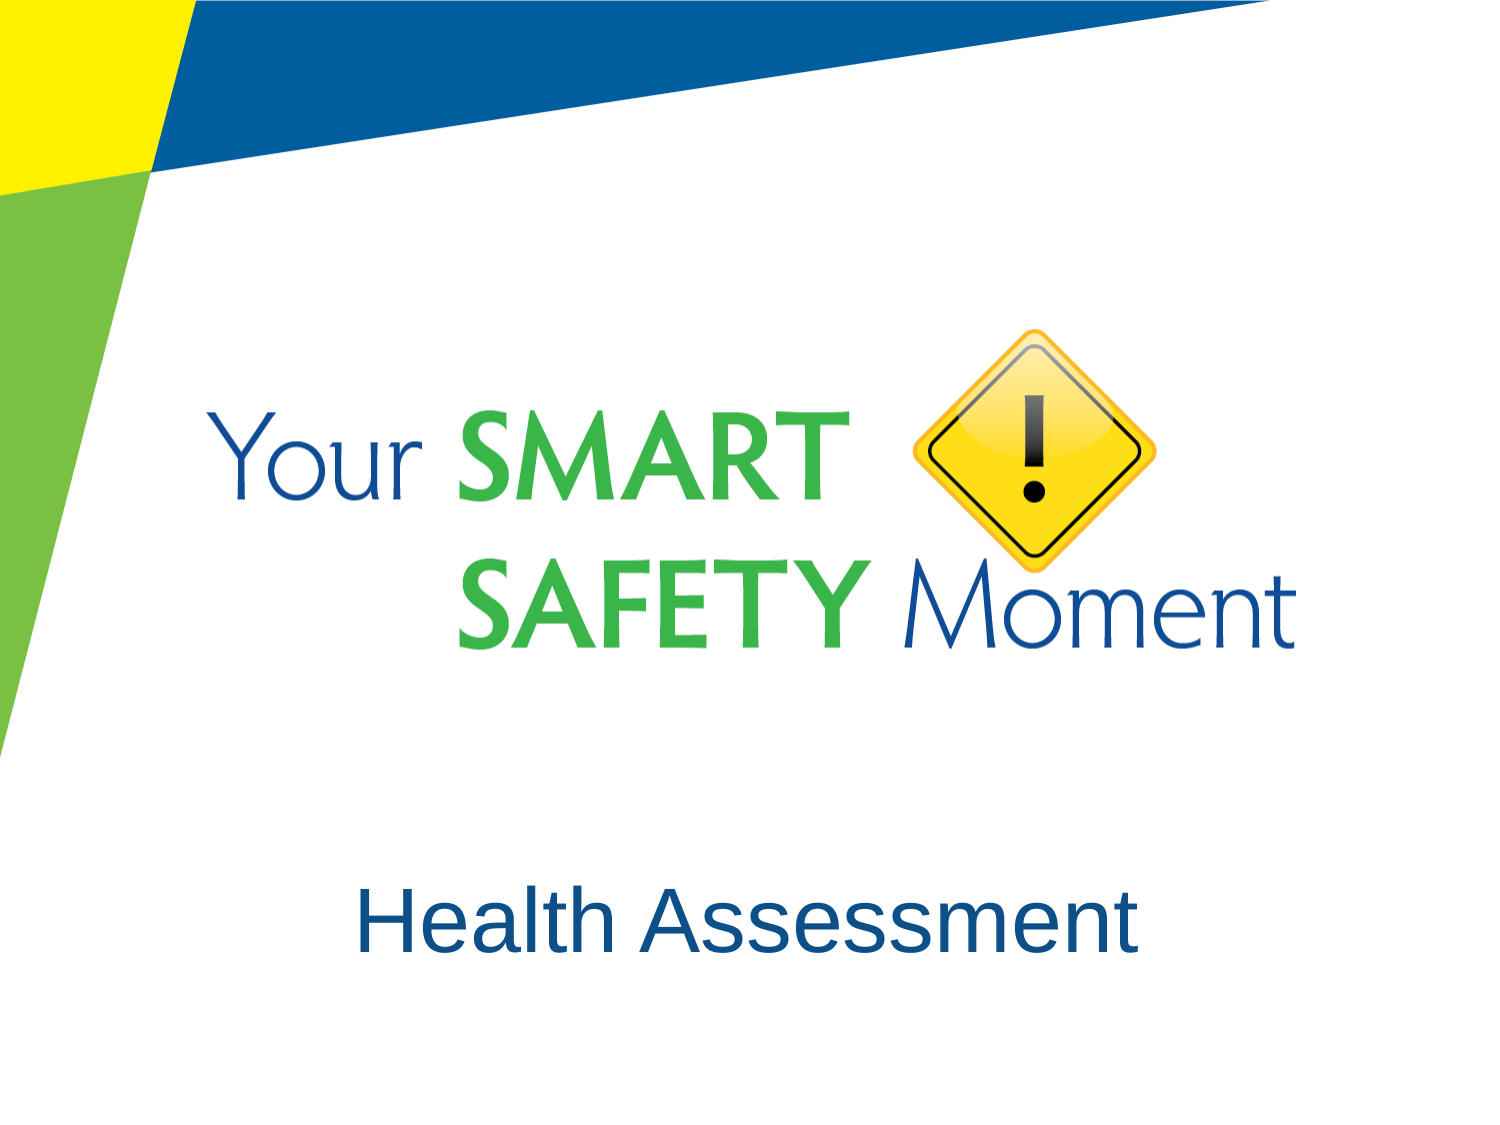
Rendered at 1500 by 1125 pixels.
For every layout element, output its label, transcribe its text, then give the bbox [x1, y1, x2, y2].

picture [0, 0, 1500, 1125]
title Health Assessment [23, 748, 1470, 966]
